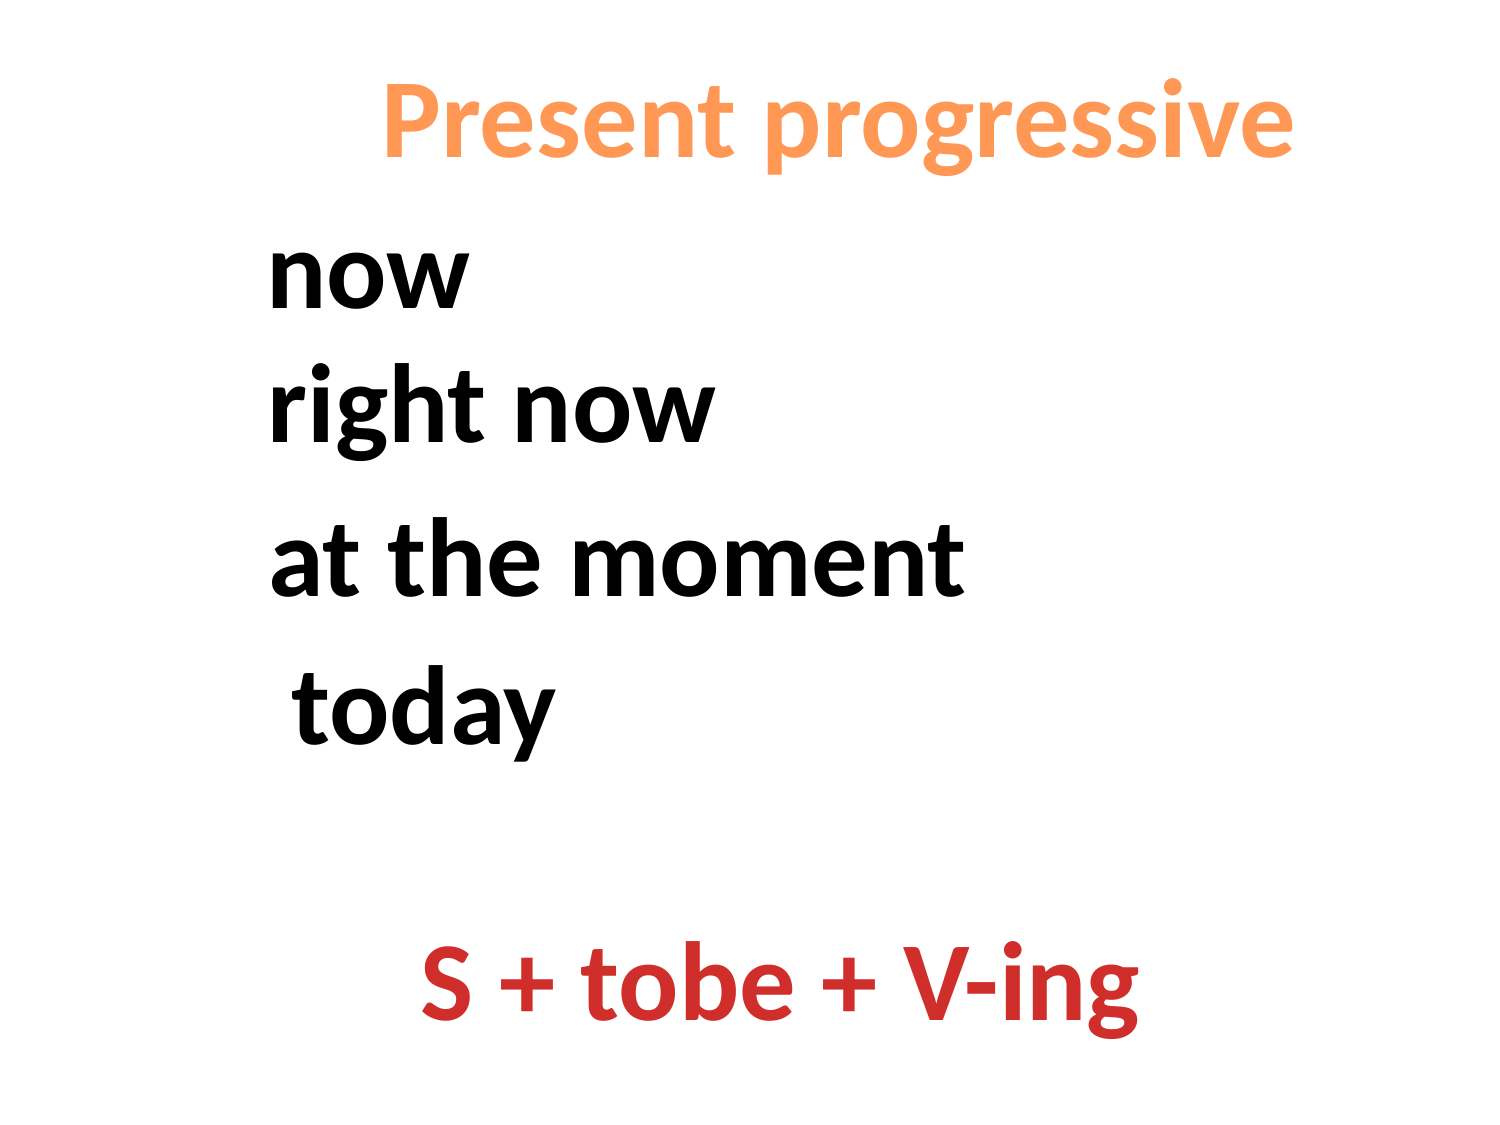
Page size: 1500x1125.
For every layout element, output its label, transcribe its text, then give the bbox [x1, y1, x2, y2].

text_box Present progressive [366, 37, 1313, 188]
text_box at the moment [253, 476, 983, 627]
text_box today [276, 624, 573, 775]
text_box right now [252, 322, 732, 473]
text_box S + tobe + V-ing [405, 899, 1157, 1050]
text_box now [251, 188, 486, 339]
